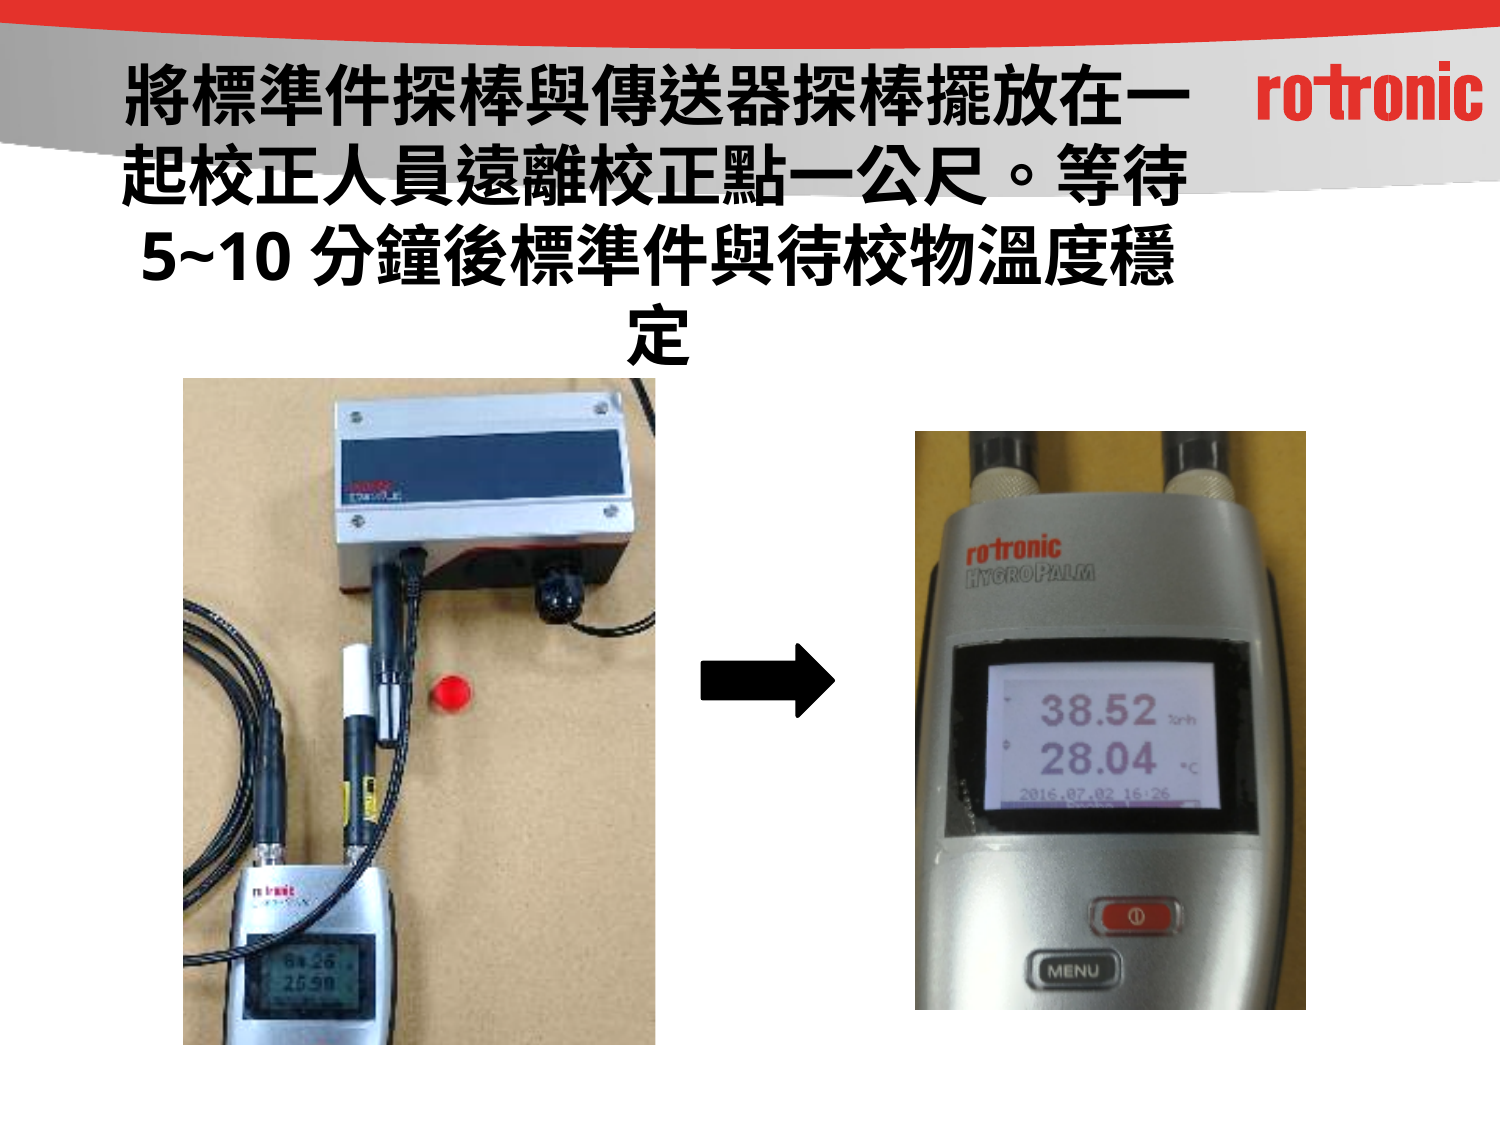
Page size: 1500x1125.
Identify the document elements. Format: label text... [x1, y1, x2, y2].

picture [915, 431, 1306, 1010]
text_box [700, 643, 836, 718]
title 將標準件探棒與傳送器探棒擺放在一起校正人員遠離校正點一公尺。等待5~10分鐘後標準件與待校物溫度穩定 [106, 77, 1211, 350]
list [182, 378, 656, 1046]
